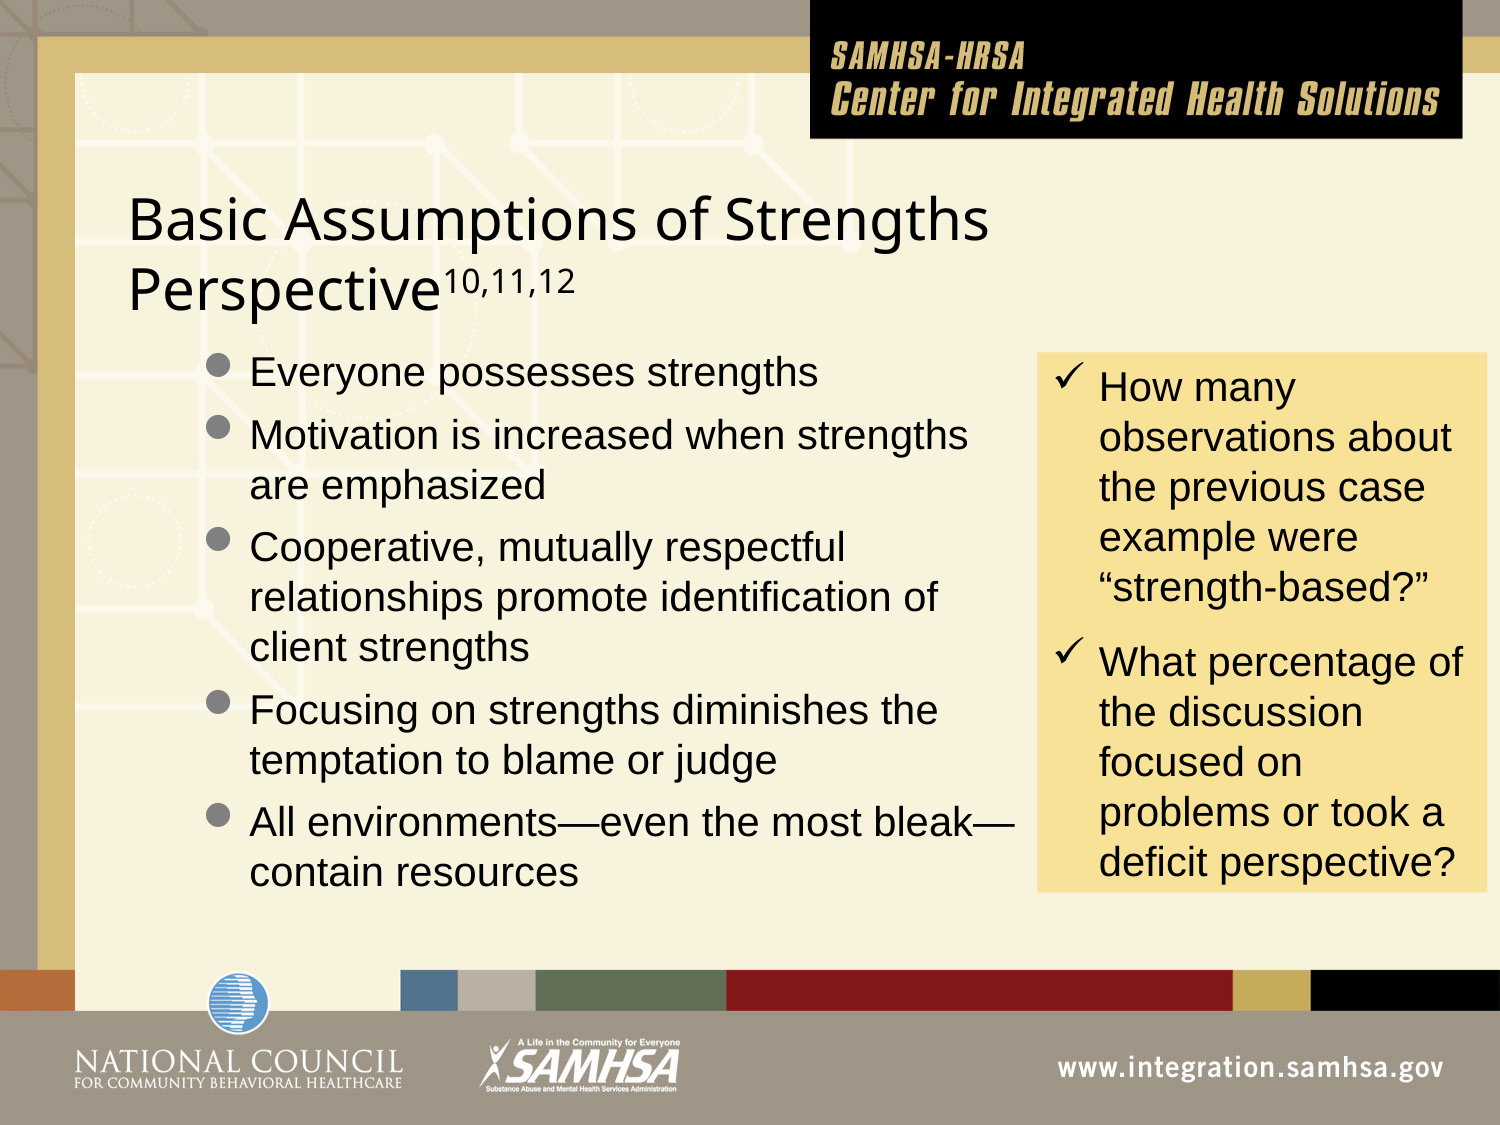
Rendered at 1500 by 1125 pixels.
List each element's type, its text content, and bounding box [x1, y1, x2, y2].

list Everyone possesses strengths Motivation is increased when strengths are emphasized Cooperative, mutually respectful relationships promote identification of client strengths Focusing on strengths diminishes the temptation to blame or judge All environments—even the most bleak— contain resources [112, 337, 1050, 925]
picture [0, 0, 1500, 1125]
text_box How many observations about the previous case example were “strength-based?” What percentage of the discussion focused on problems or took a deficit perspective? [1037, 352, 1488, 893]
title Basic Assumptions of Strengths Perspective10,11,12 [112, 174, 1425, 313]
